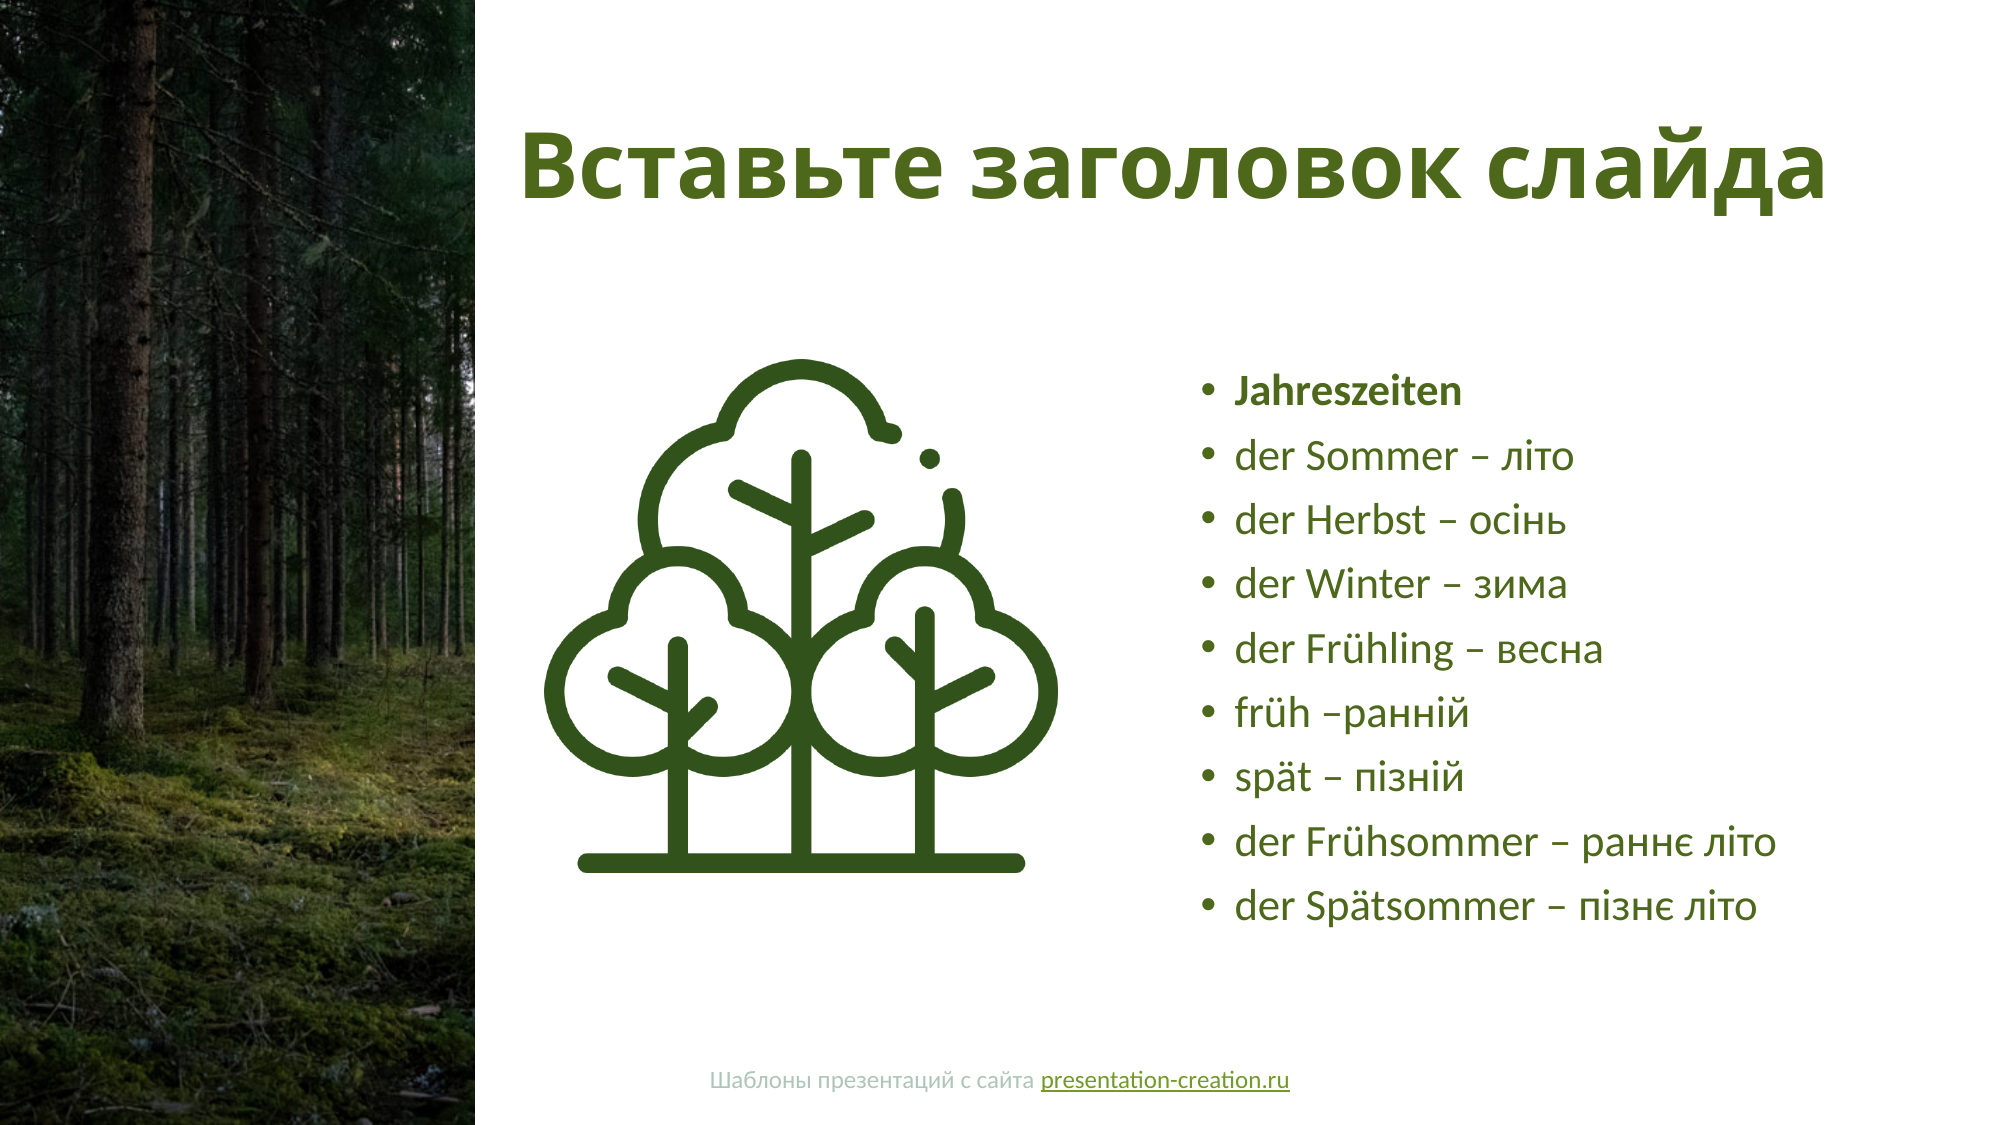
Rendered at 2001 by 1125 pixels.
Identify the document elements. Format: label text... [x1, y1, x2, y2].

text_box Шаблоны презентаций с сайта presentation-creation.ru [650, 1056, 1350, 1117]
list Jahreszeiten der Sommer – літо der Herbst – осінь der Winter – зима der Frühling – весна früh –ранній spät – пізній der Frühsommer – раннє літо der Spätsommer – пізнє літо [1185, 359, 1863, 941]
picture [544, 359, 1058, 873]
title Вставьте заголовок слайда [502, 59, 1863, 278]
picture [0, 0, 475, 1125]
